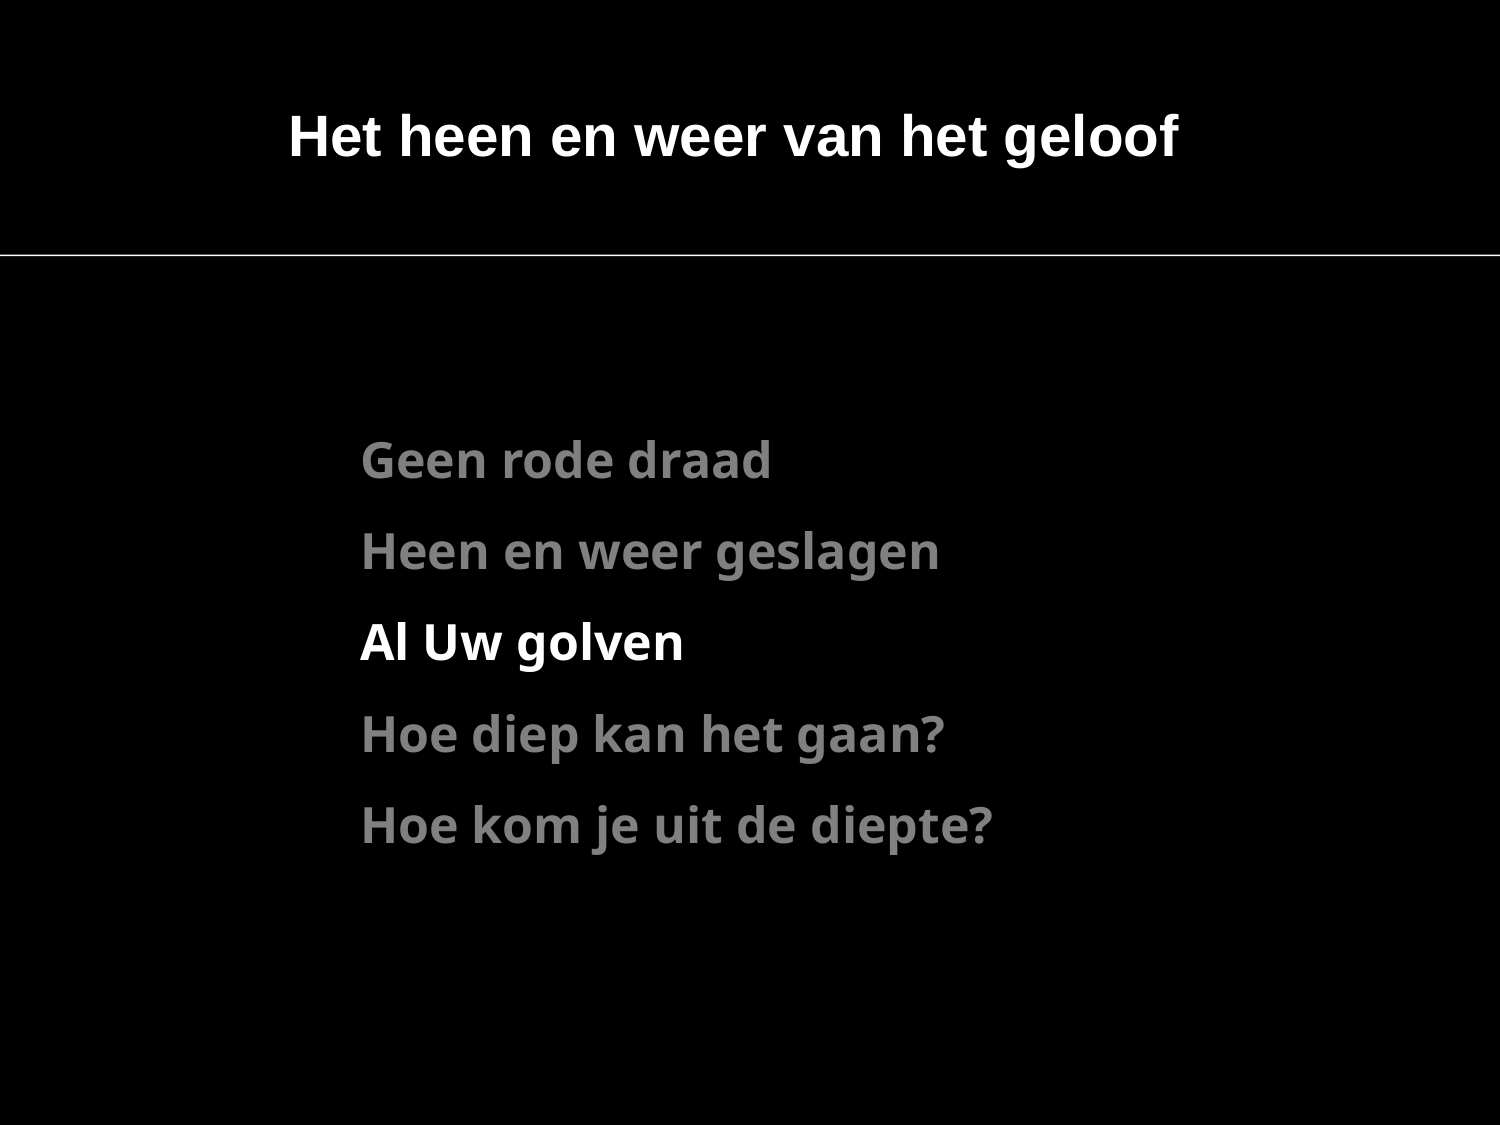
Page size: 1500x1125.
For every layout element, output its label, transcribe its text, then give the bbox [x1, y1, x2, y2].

text_box Geen rode draad Heen en weer geslagen Al Uw golven Hoe diep kan het gaan? Hoe kom je uit de diepte? [345, 420, 1155, 861]
text_box Het heen en weer van het geloof [273, 90, 1195, 176]
